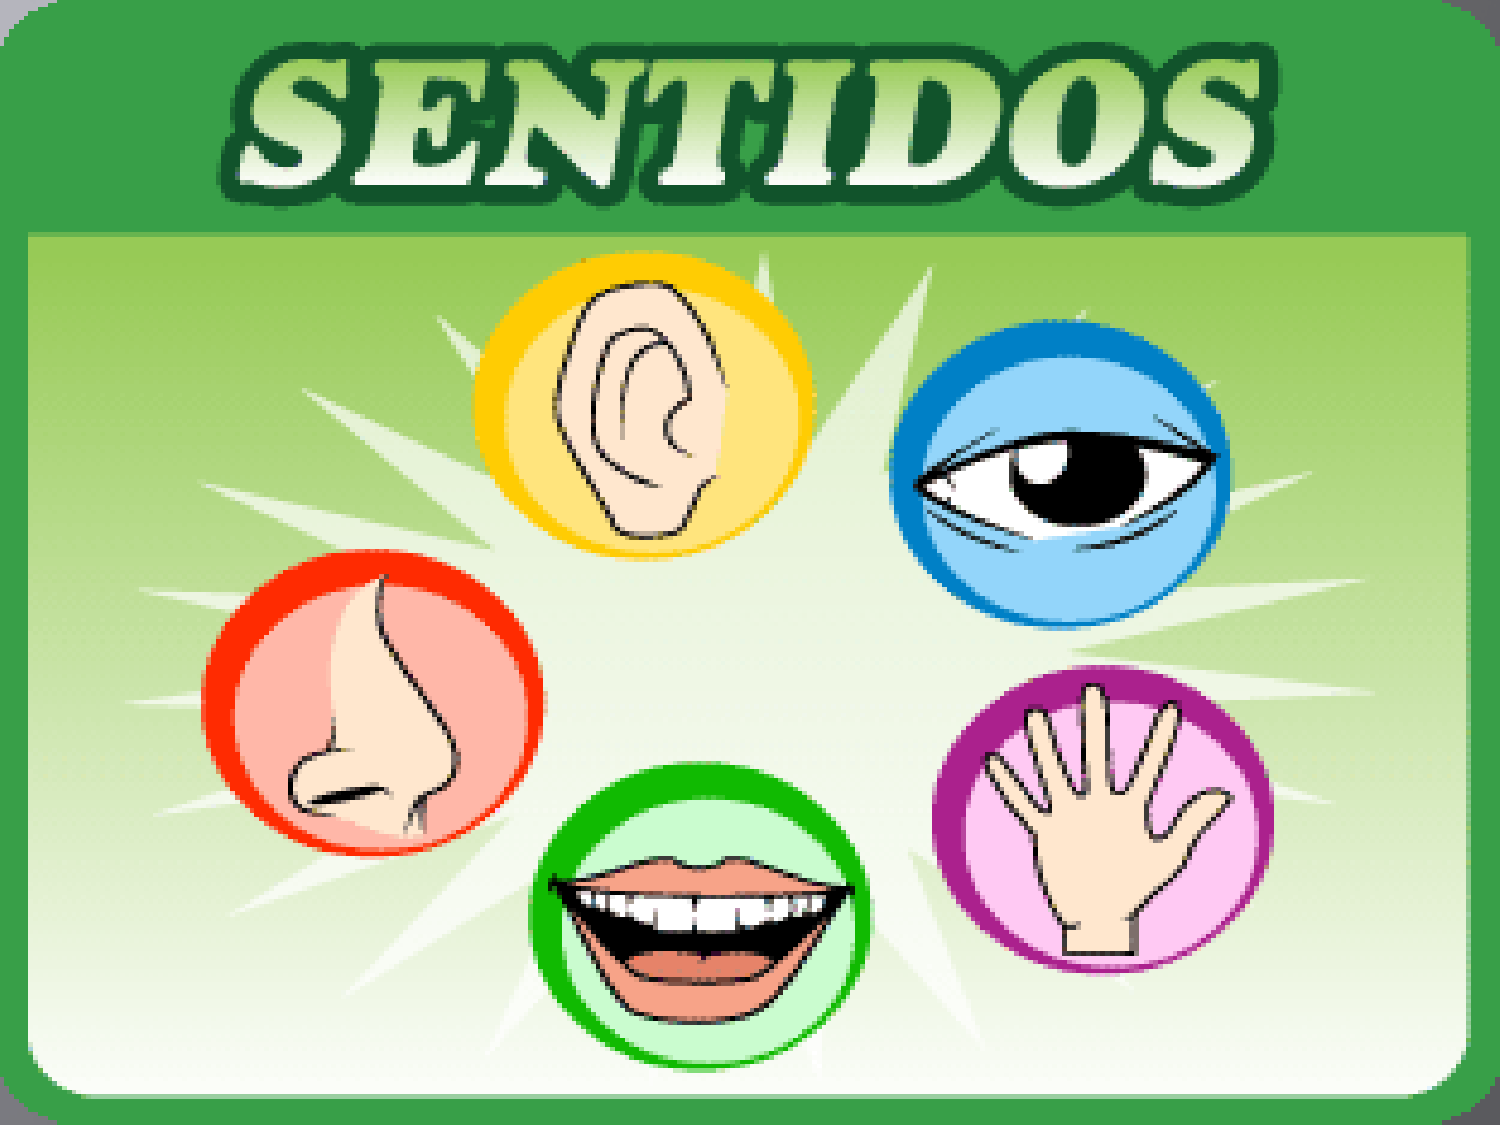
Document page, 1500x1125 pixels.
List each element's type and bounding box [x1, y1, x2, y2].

list [0, 0, 1500, 1125]
